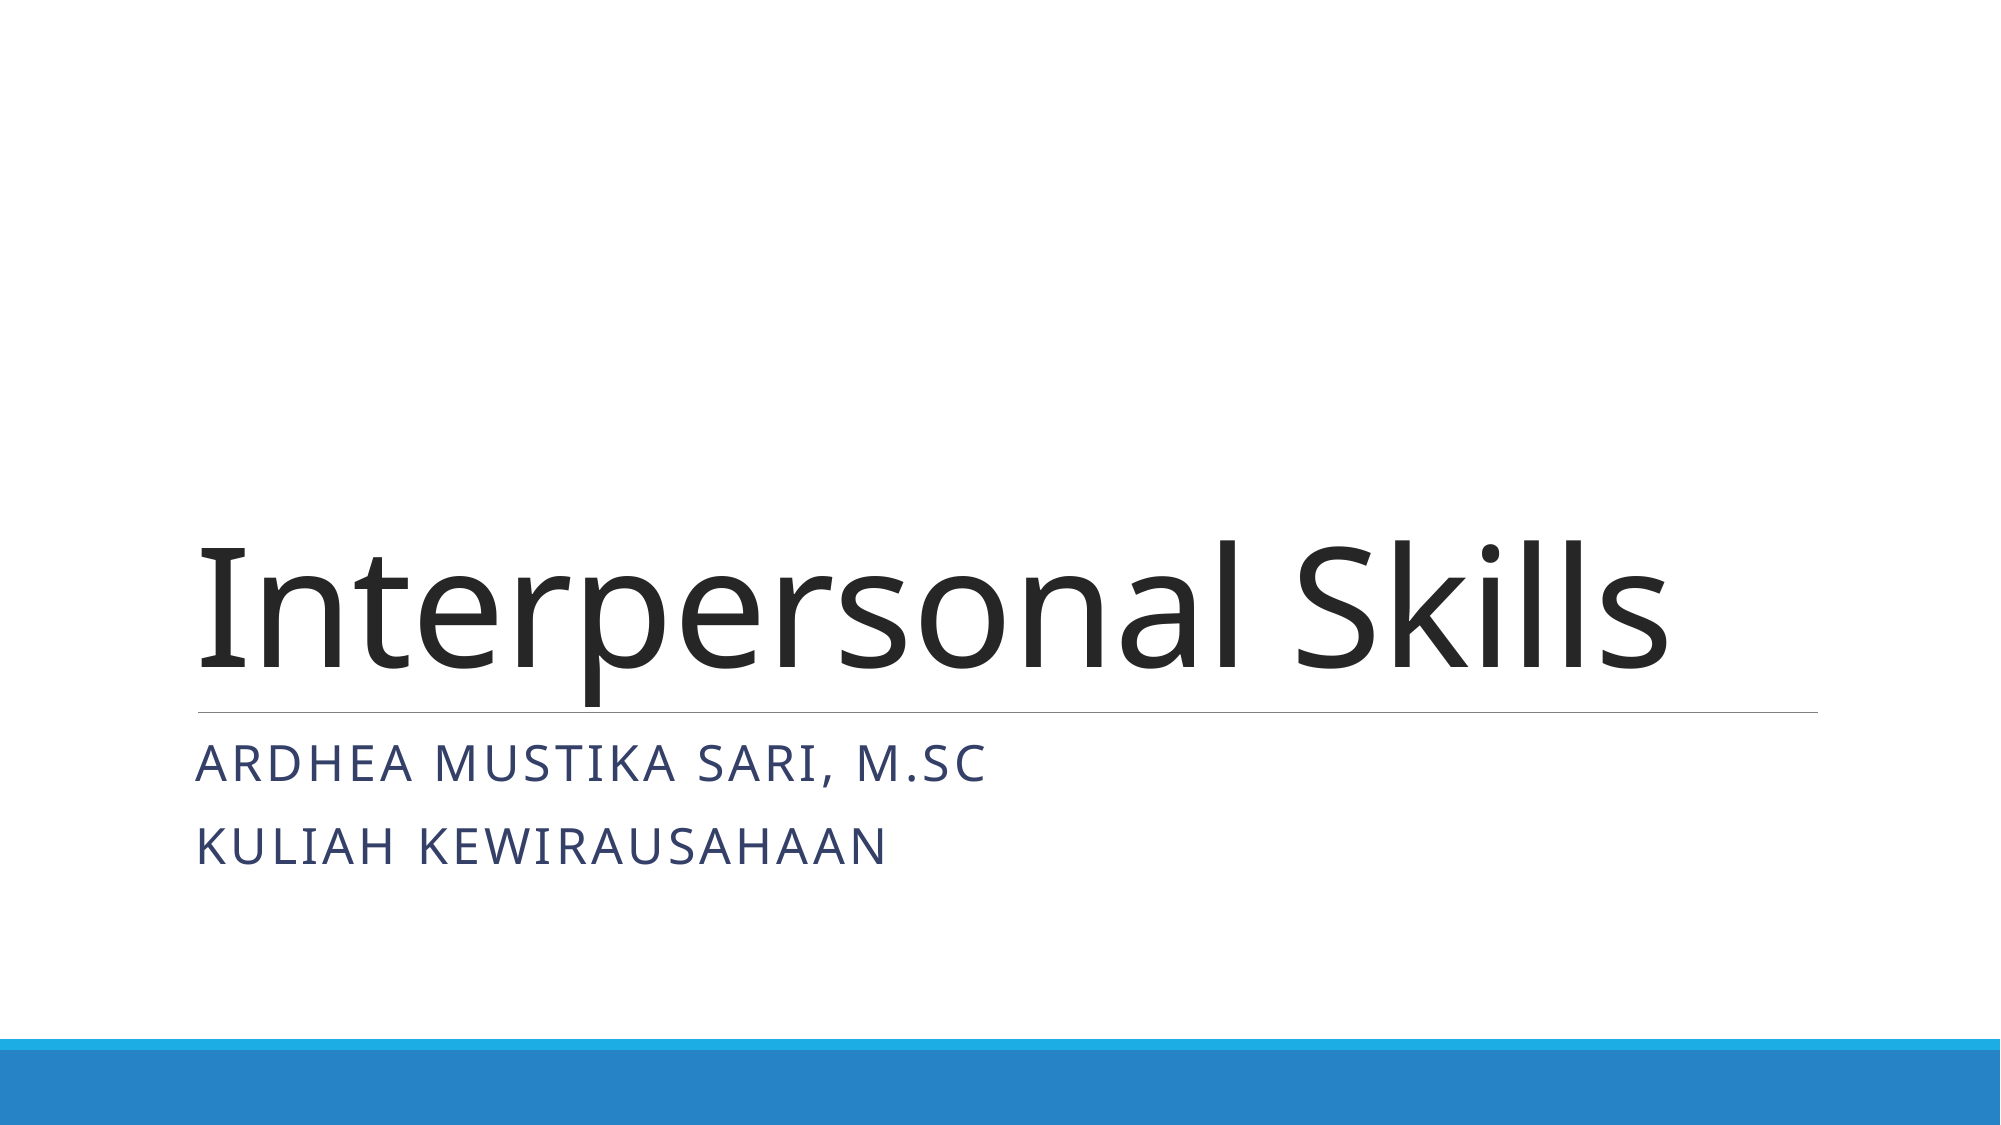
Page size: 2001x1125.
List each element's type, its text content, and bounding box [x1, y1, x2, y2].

title Interpersonal Skills [180, 124, 1830, 710]
subtitle Ardhea Mustika sari, M.Sc Kuliah kewirausahaan [180, 730, 1831, 919]
